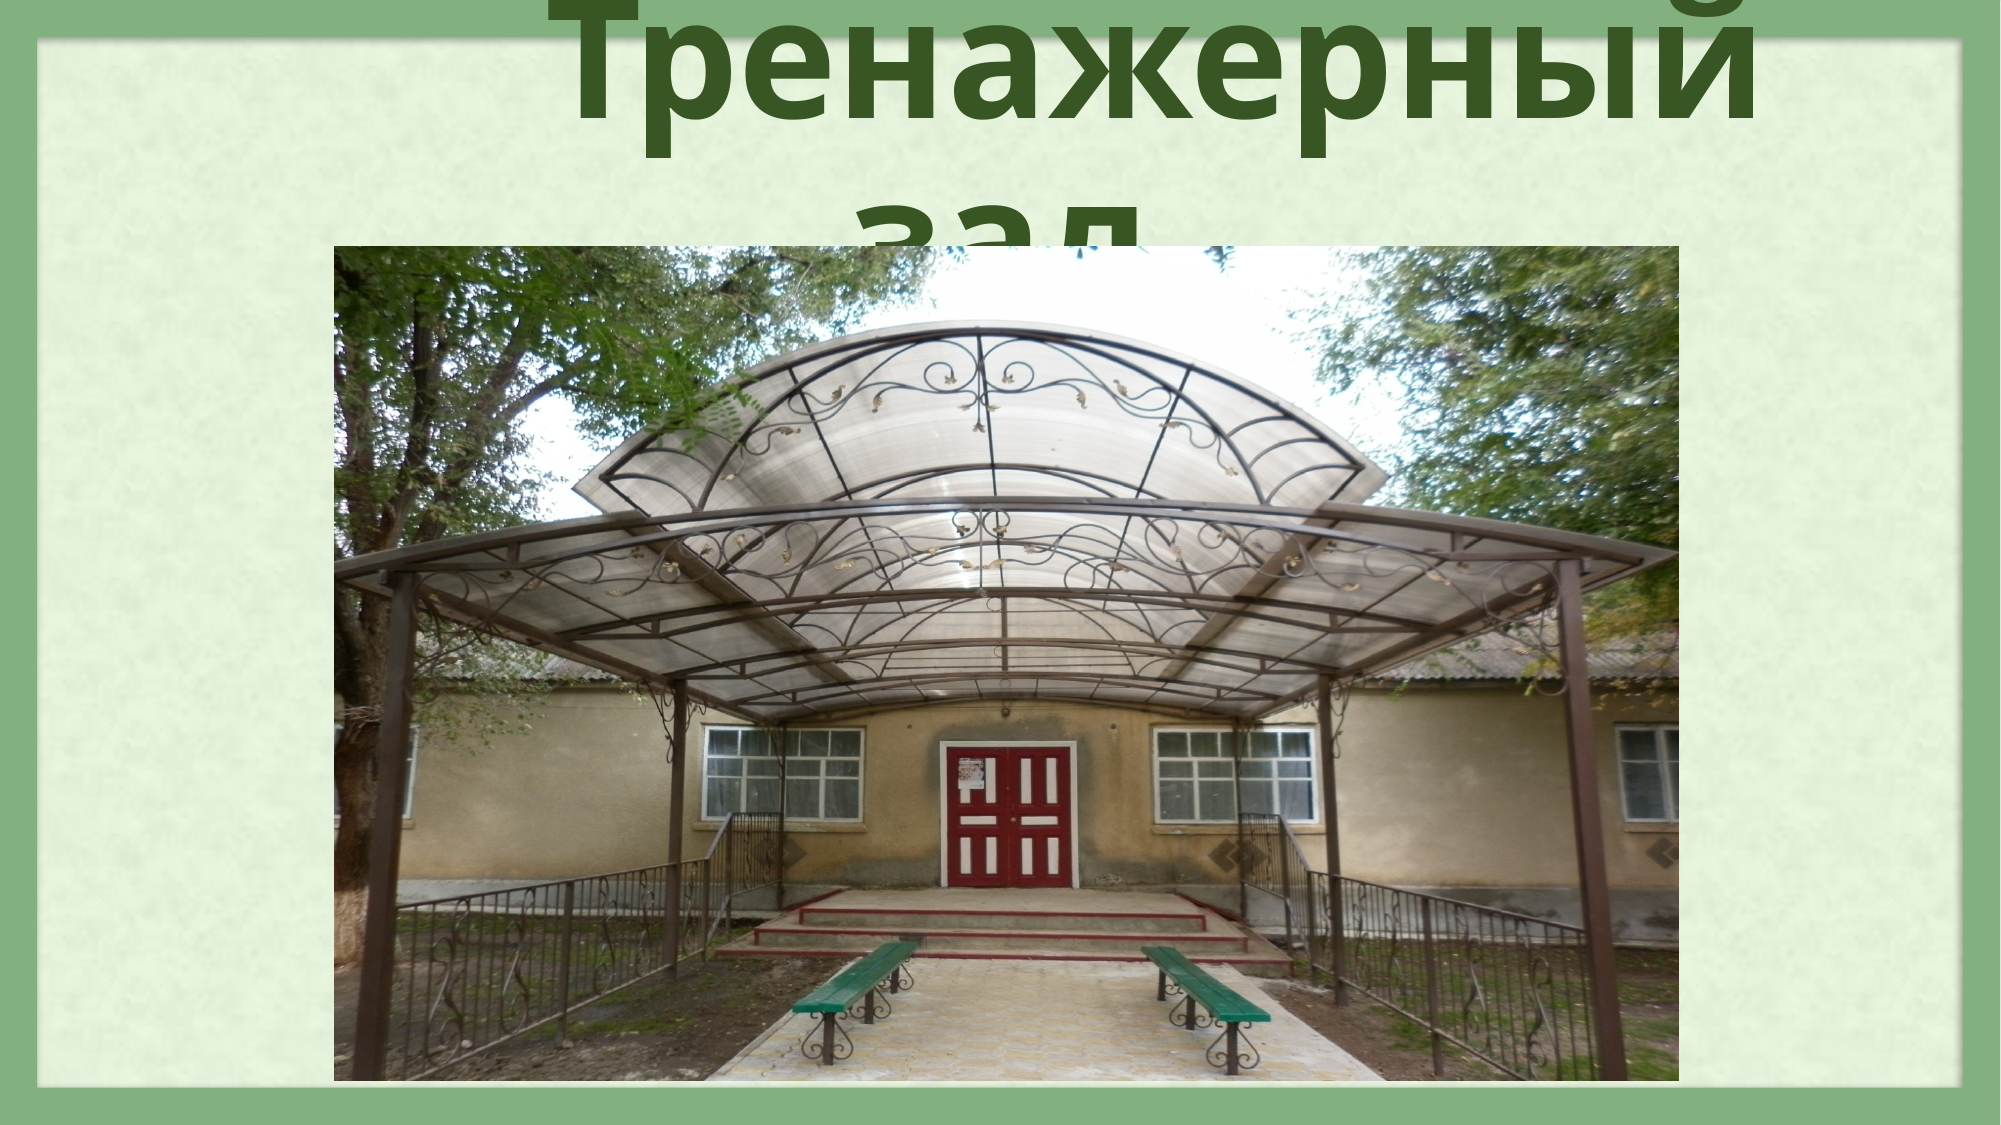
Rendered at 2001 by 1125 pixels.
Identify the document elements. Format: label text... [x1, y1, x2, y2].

title Тренажерный зал [66, 45, 1935, 263]
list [334, 246, 1679, 1081]
